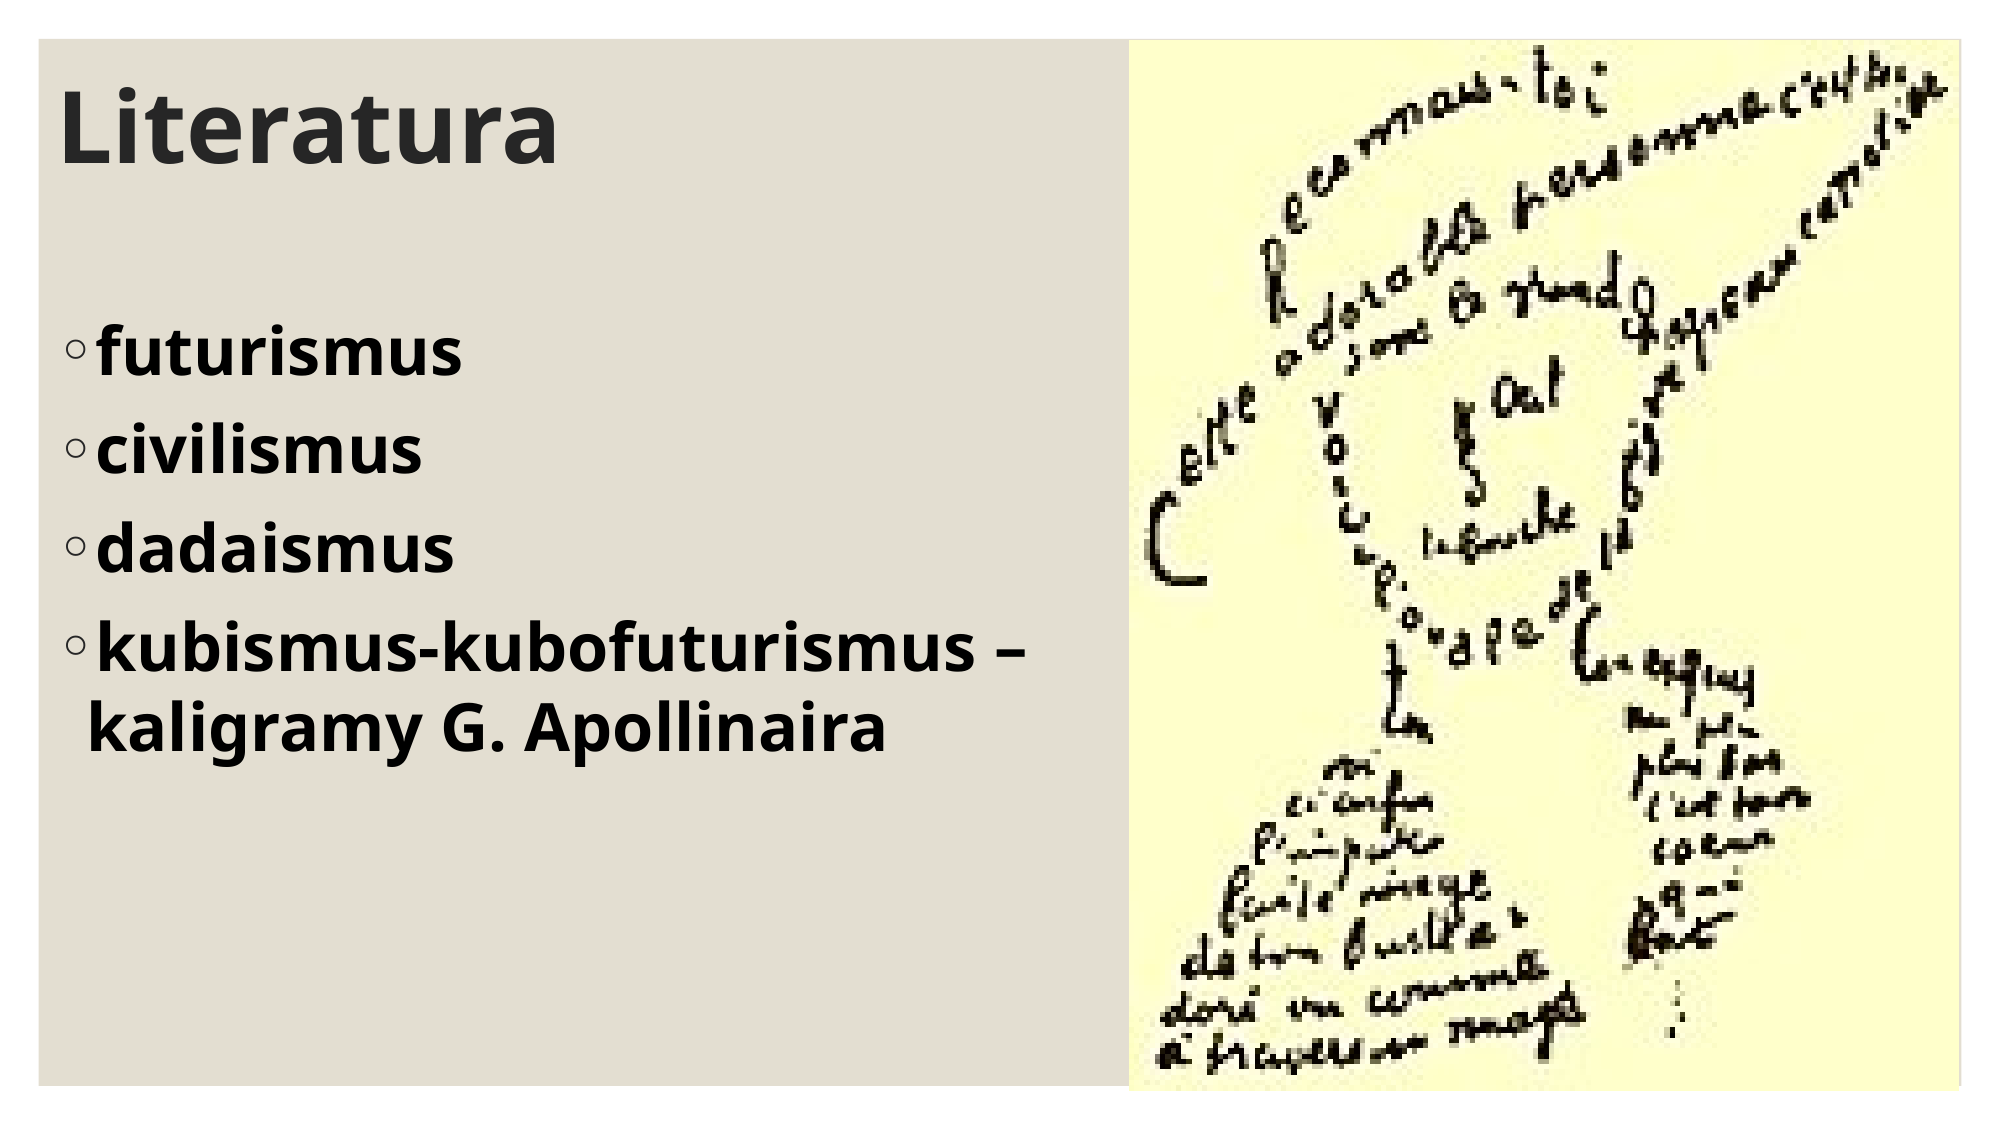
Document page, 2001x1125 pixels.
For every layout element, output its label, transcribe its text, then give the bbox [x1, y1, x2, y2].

title Literatura [41, 40, 1124, 222]
list futurismus civilismus dadaismus kubismus-kubofuturismus – kaligramy G. Apollinaira [41, 300, 1123, 946]
picture [1129, 40, 1959, 1091]
